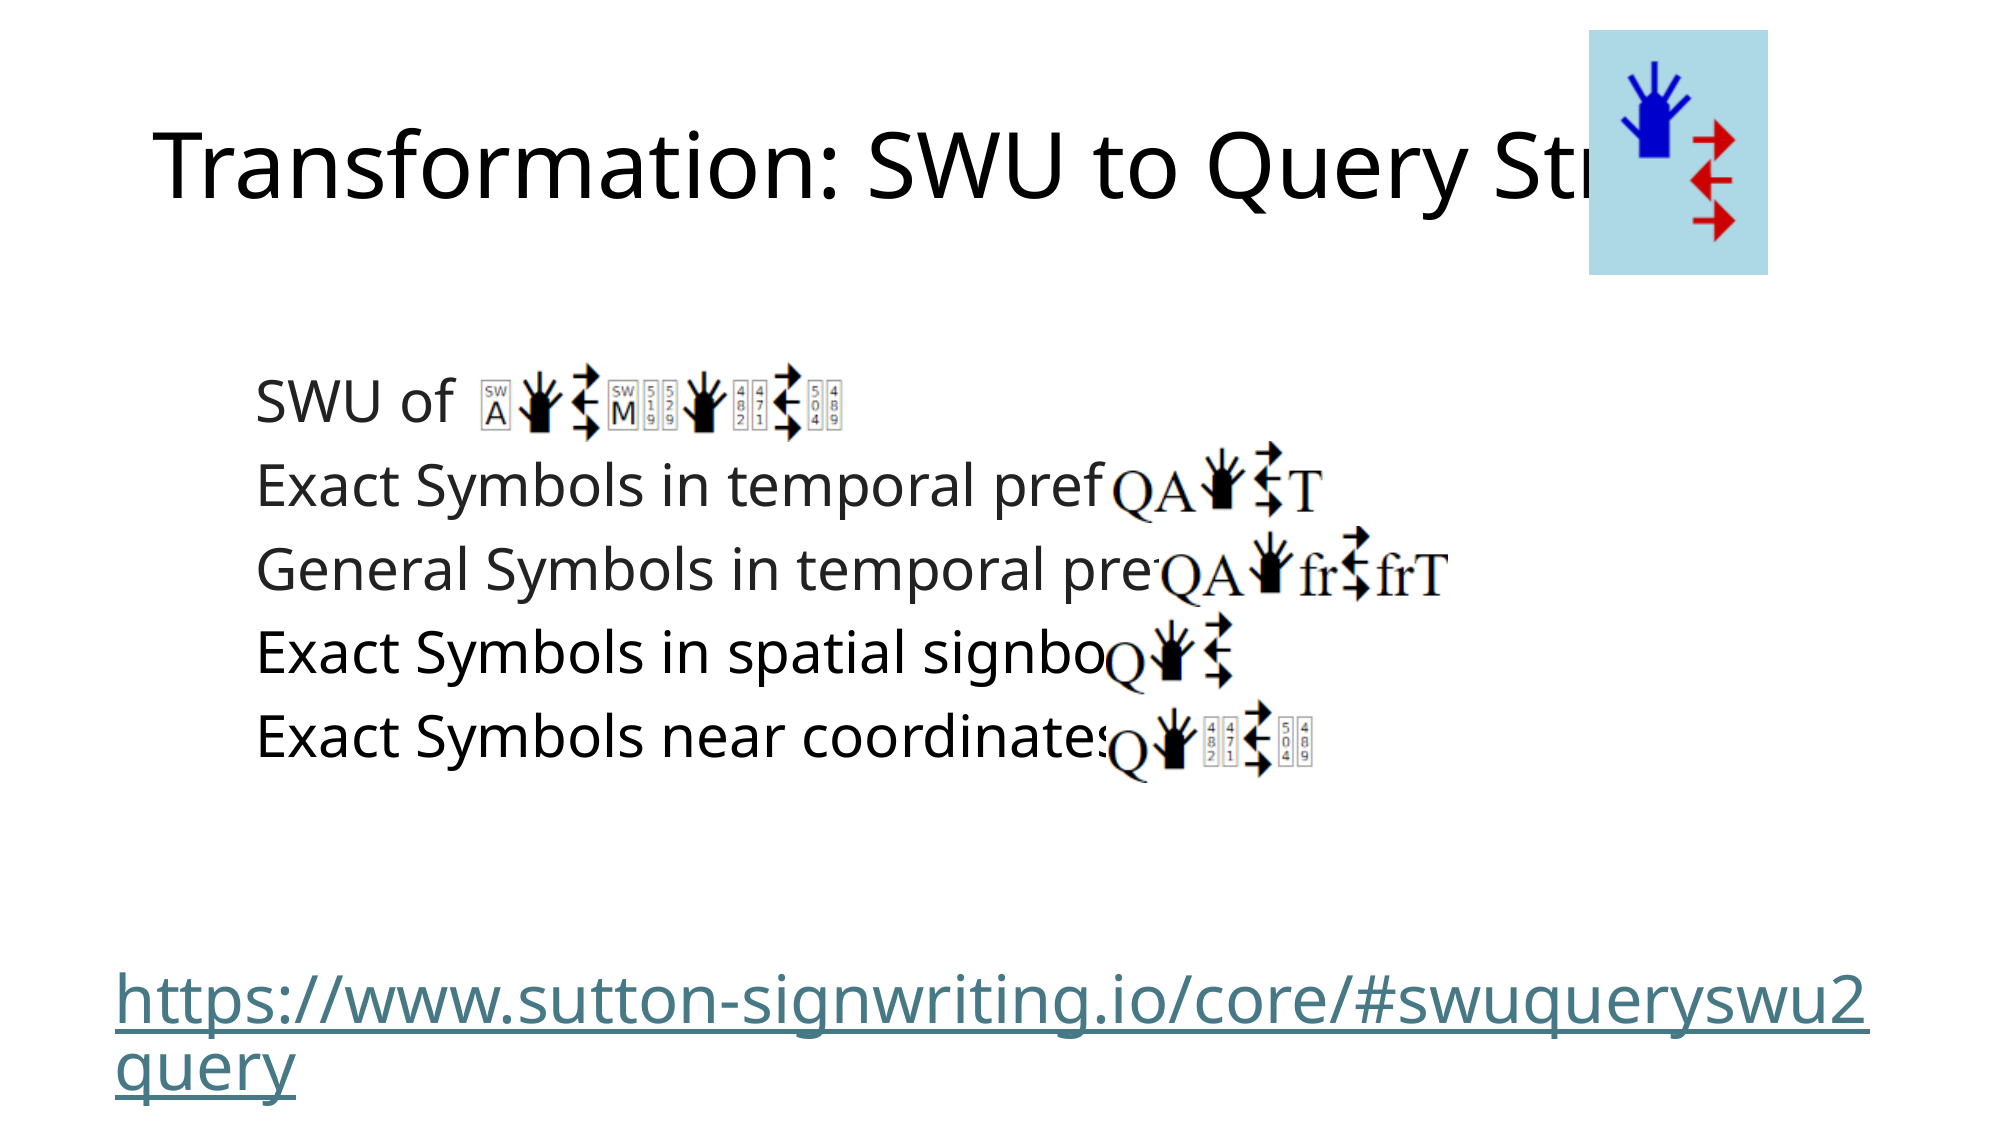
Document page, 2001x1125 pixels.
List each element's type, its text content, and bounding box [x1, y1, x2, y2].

picture [474, 361, 850, 443]
picture [1588, 30, 1768, 276]
picture [1106, 441, 1326, 524]
picture [1106, 526, 1448, 784]
title Transformation: SWU to Query String [137, 59, 1863, 278]
text_box https://www.sutton-signwriting.io/core/#swuqueryswu2query [100, 949, 1900, 1056]
list SWU of Exact Symbols in temporal prefix: General Symbols in temporal prefix: Exact Symbols in spatial signbox: Exact Symbols near coordinates: [240, 364, 1491, 807]
